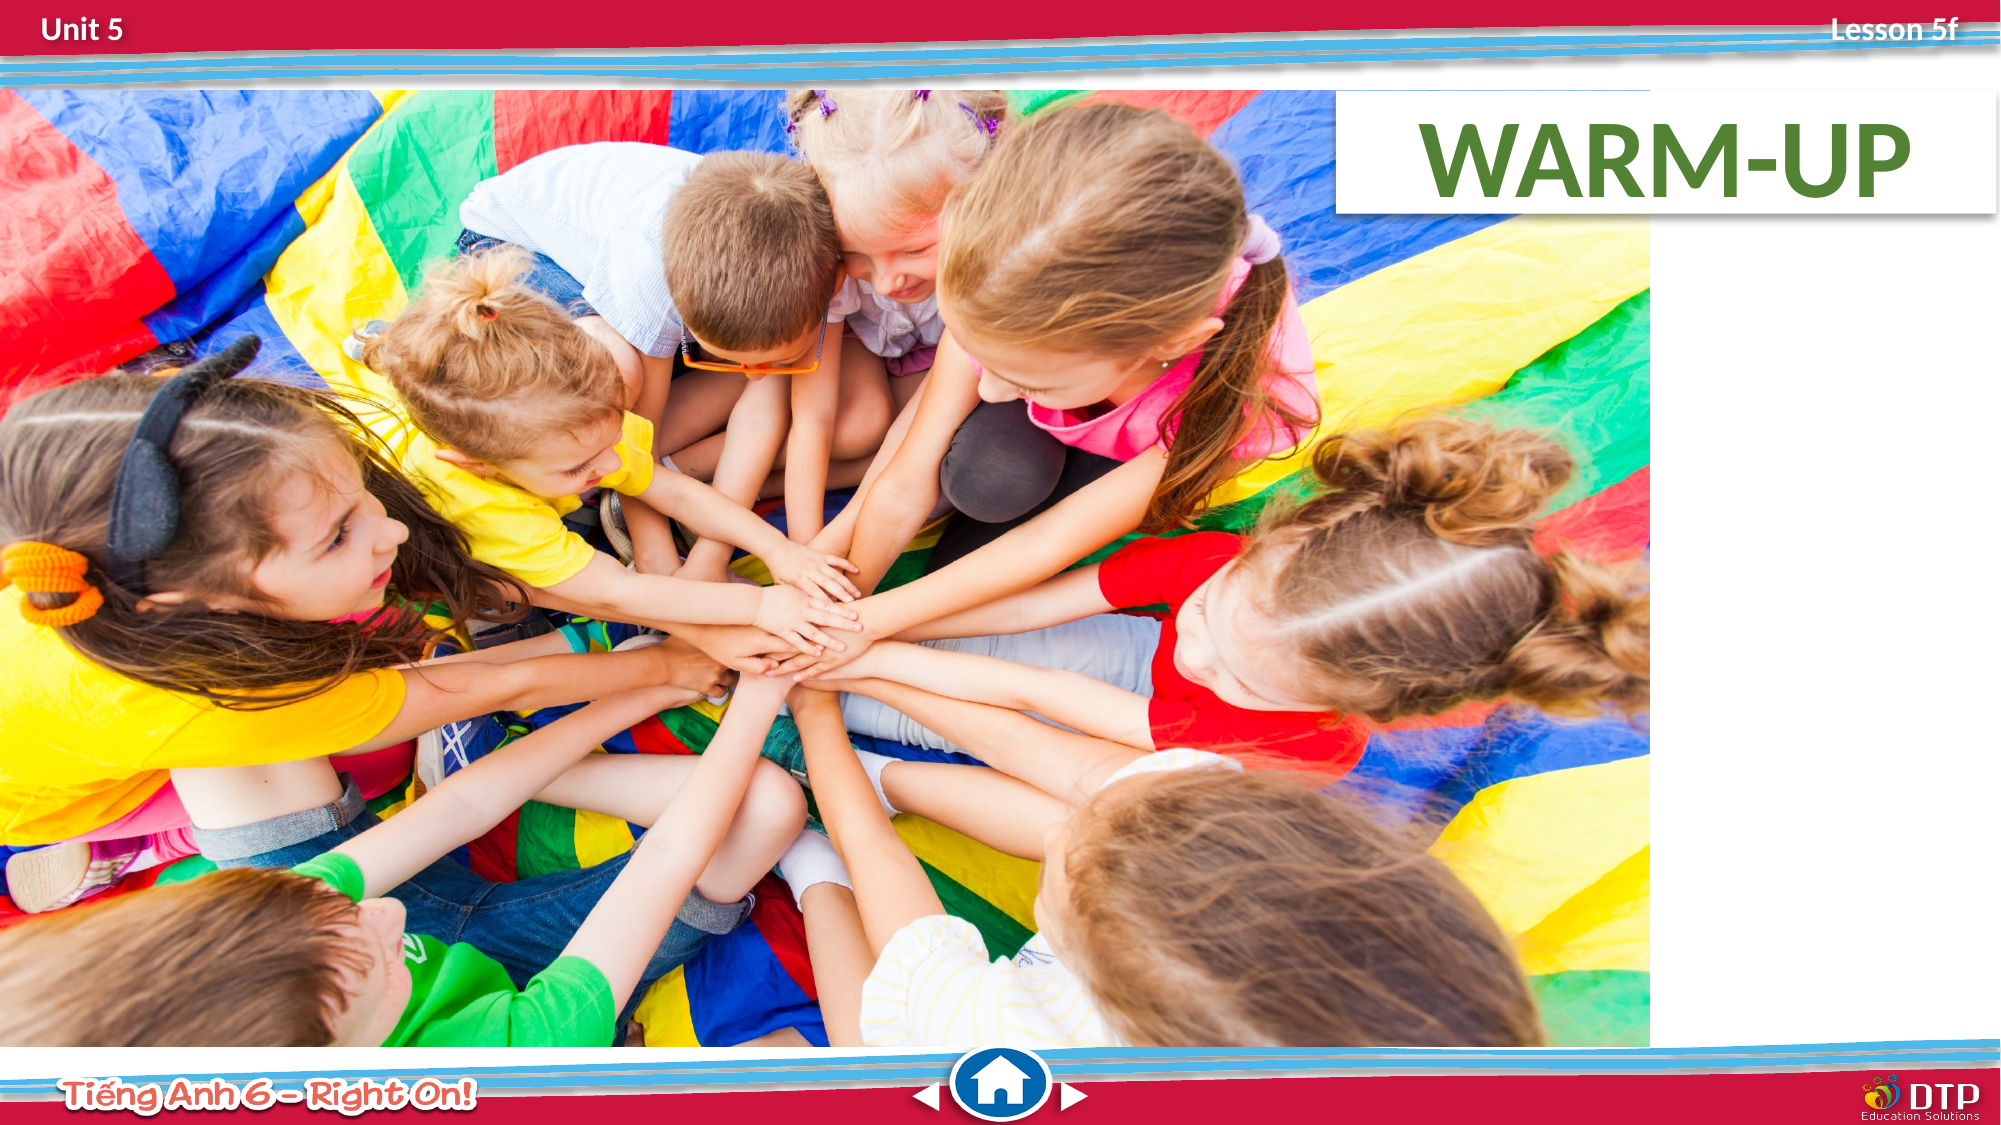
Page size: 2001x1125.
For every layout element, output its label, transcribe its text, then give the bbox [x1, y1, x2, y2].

picture [0, 0, 2000, 1125]
text_box WARM-UP [1650, 90, 1997, 214]
